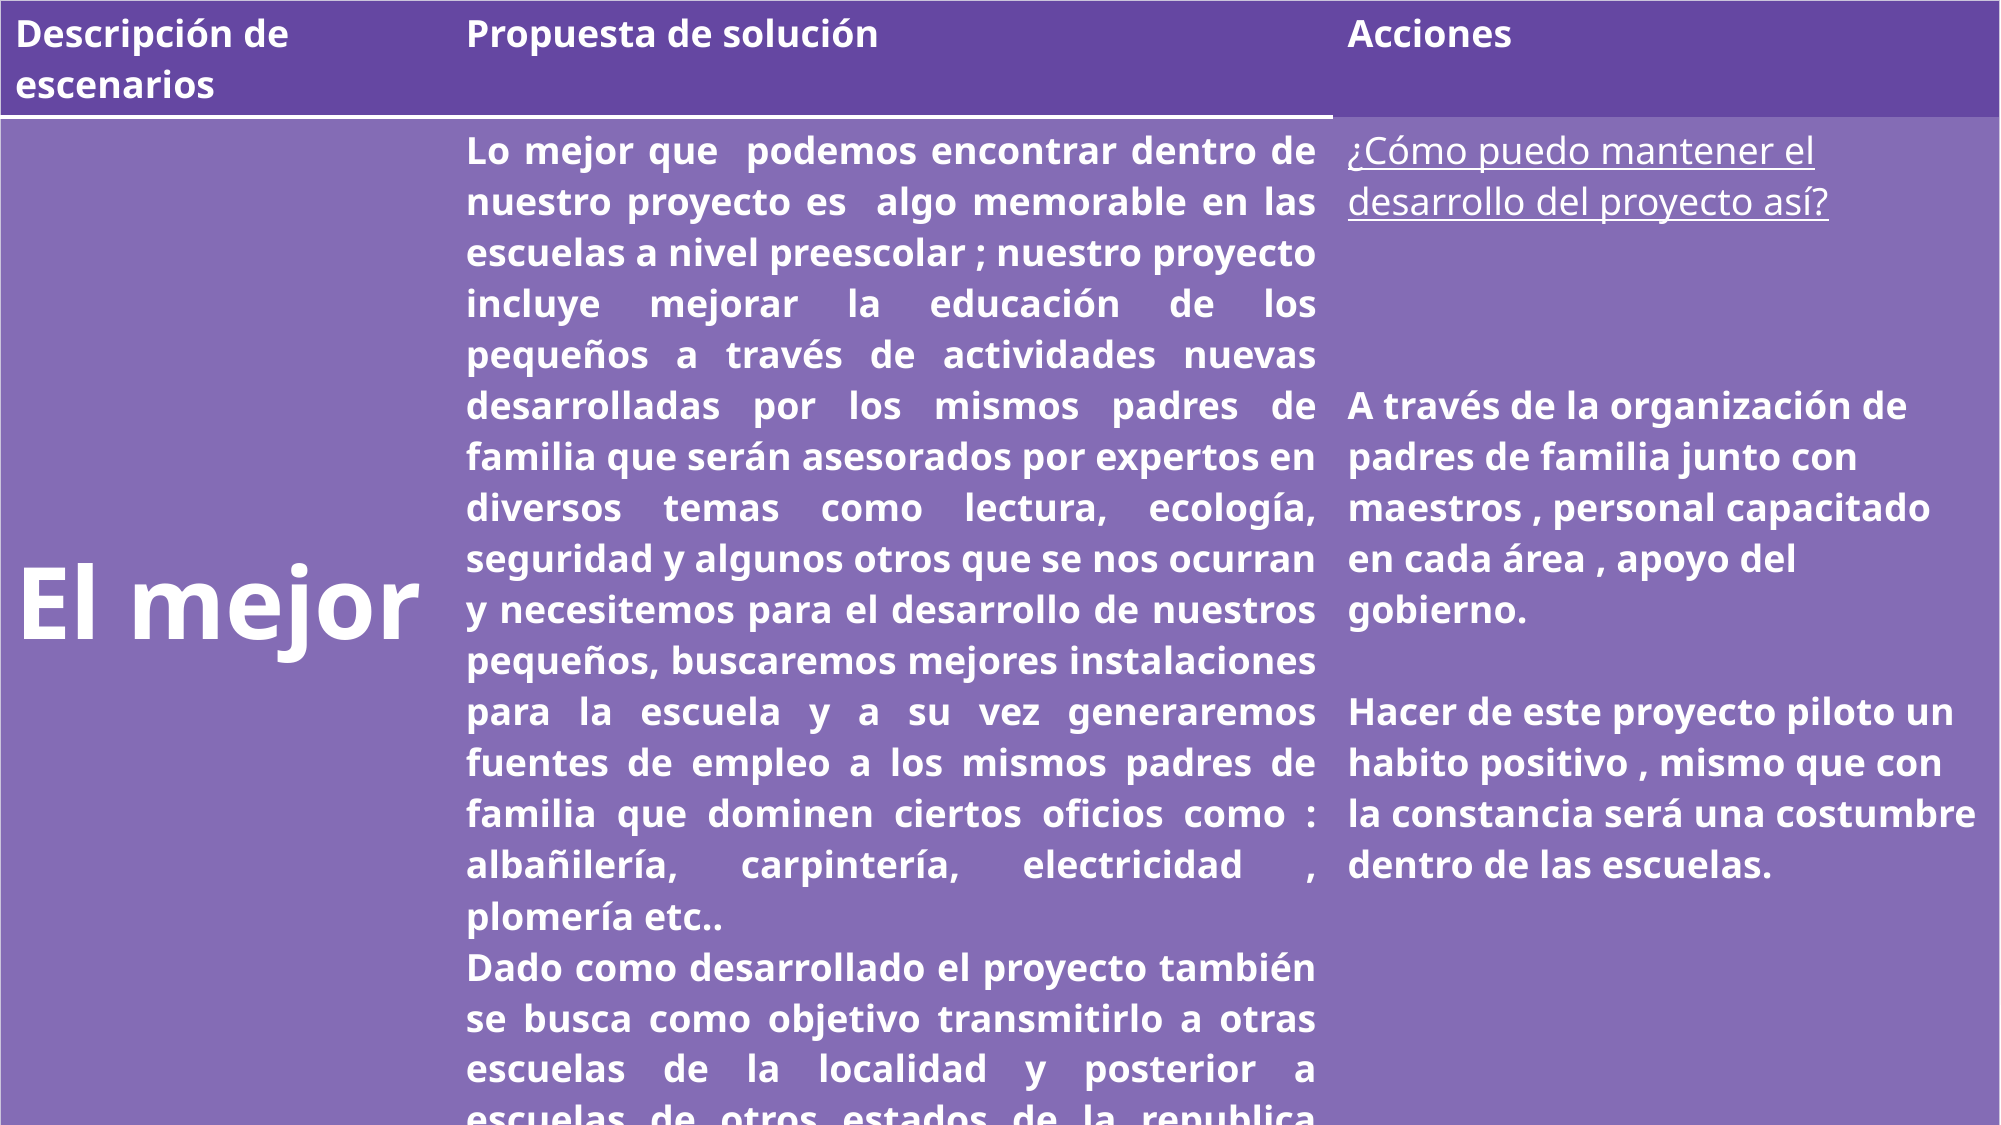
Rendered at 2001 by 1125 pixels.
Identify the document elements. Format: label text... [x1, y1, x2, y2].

table_cell ¿Cómo puedo mantener el desarrollo del proyecto así? A través de la organización de padres de familia junto con maestros , personal capacitado en cada área , apoyo del gobierno. Hacer de este proyecto piloto un habito positivo , mismo que con la constancia será una costumbre dentro de las escuelas. [1333, 117, 1999, 1125]
table_cell El mejor [1, 119, 451, 1125]
table_header Propuesta de solución [451, 1, 1333, 115]
table_header Descripción de escenarios [1, 1, 451, 115]
table_header Acciones [1333, 1, 1999, 117]
table_cell Lo mejor que podemos encontrar dentro de nuestro proyecto es algo memorable en las escuelas a nivel preescolar ; nuestro proyecto incluye mejorar la educación de los pequeños a través de actividades nuevas desarrolladas por los mismos padres de familia que serán asesorados por expertos en diversos temas como lectura, ecología, seguridad y algunos otros que se nos ocurran y necesitemos para el desarrollo de nuestros pequeños, buscaremos mejores instalaciones para la escuela y a su vez generaremos fuentes de empleo a los mismos padres de familia que dominen ciertos oficios como : albañilería, carpintería, electricidad , plomería etc.. Dado como desarrollado el proyecto también se busca como objetivo transmitirlo a otras escuelas de la localidad y posterior a escuelas de otros estados de la republica para que este proyecto piloto se pueda convertir en un proyecto a nivel federal sea fijo y mejorado cada que sea necesario [451, 119, 1333, 1125]
